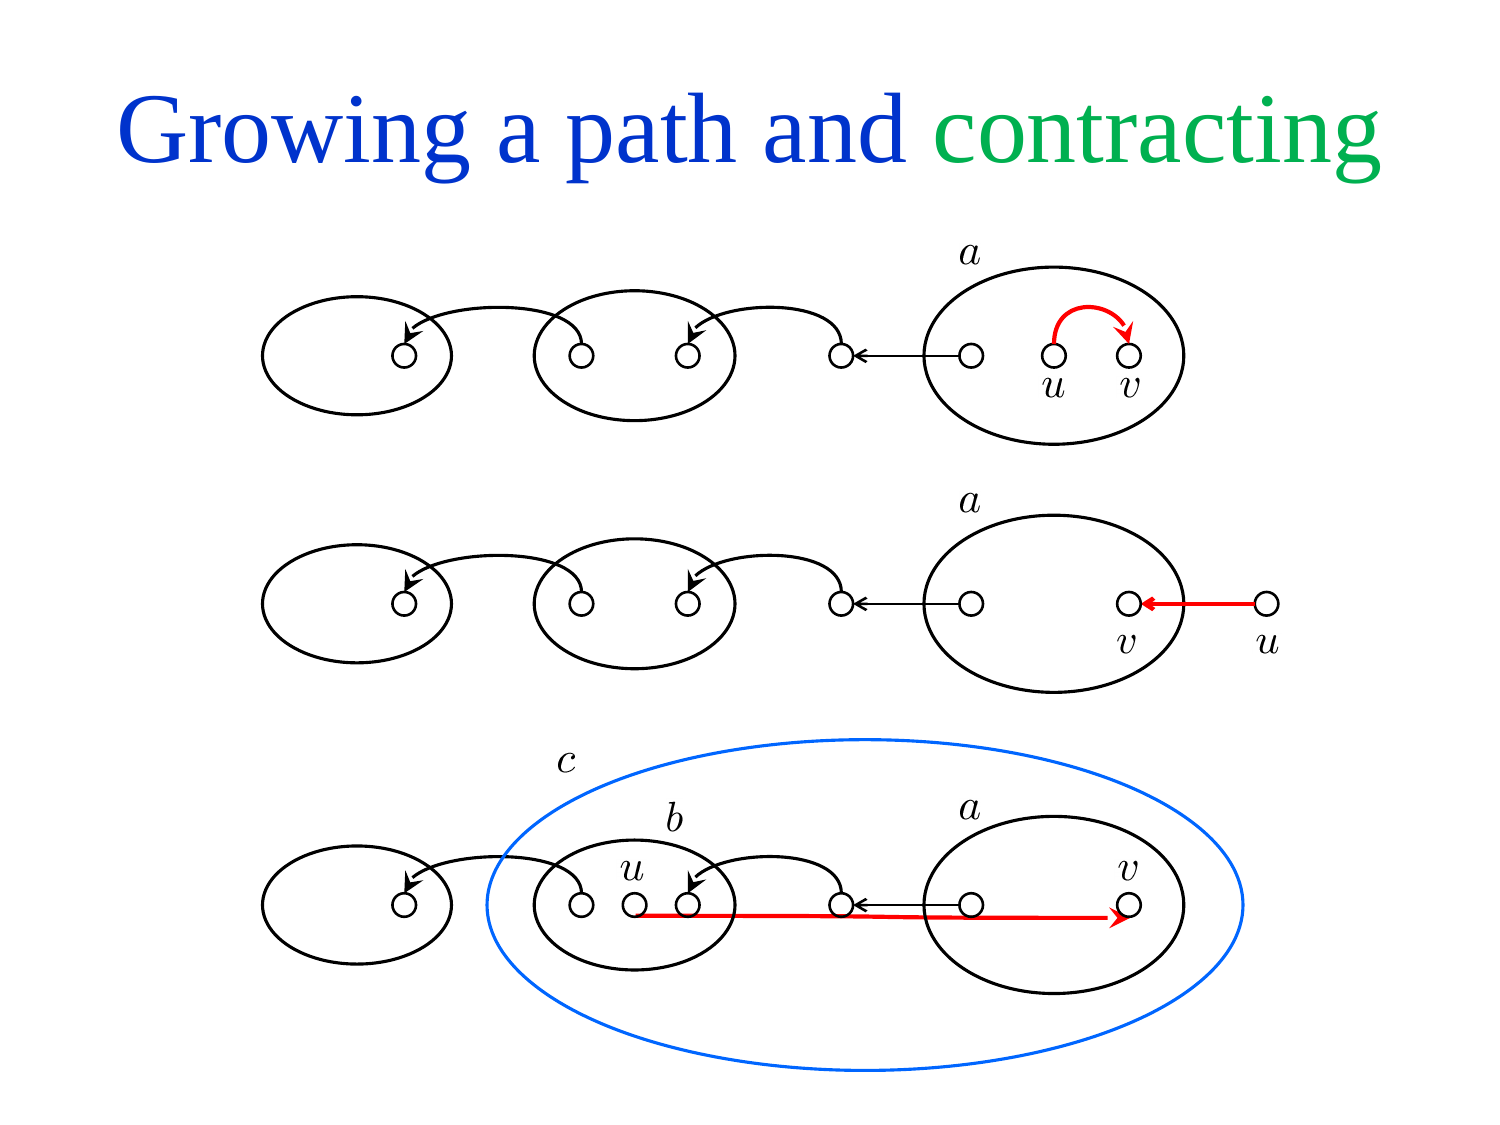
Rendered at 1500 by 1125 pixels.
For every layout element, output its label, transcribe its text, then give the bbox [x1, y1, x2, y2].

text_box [1112, 591, 1282, 655]
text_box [1037, 342, 1142, 398]
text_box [262, 266, 1185, 445]
picture [959, 243, 981, 265]
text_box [262, 816, 481, 994]
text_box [262, 491, 1185, 693]
text_box Growing a path and contracting [0, 55, 1500, 191]
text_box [486, 739, 1244, 1071]
